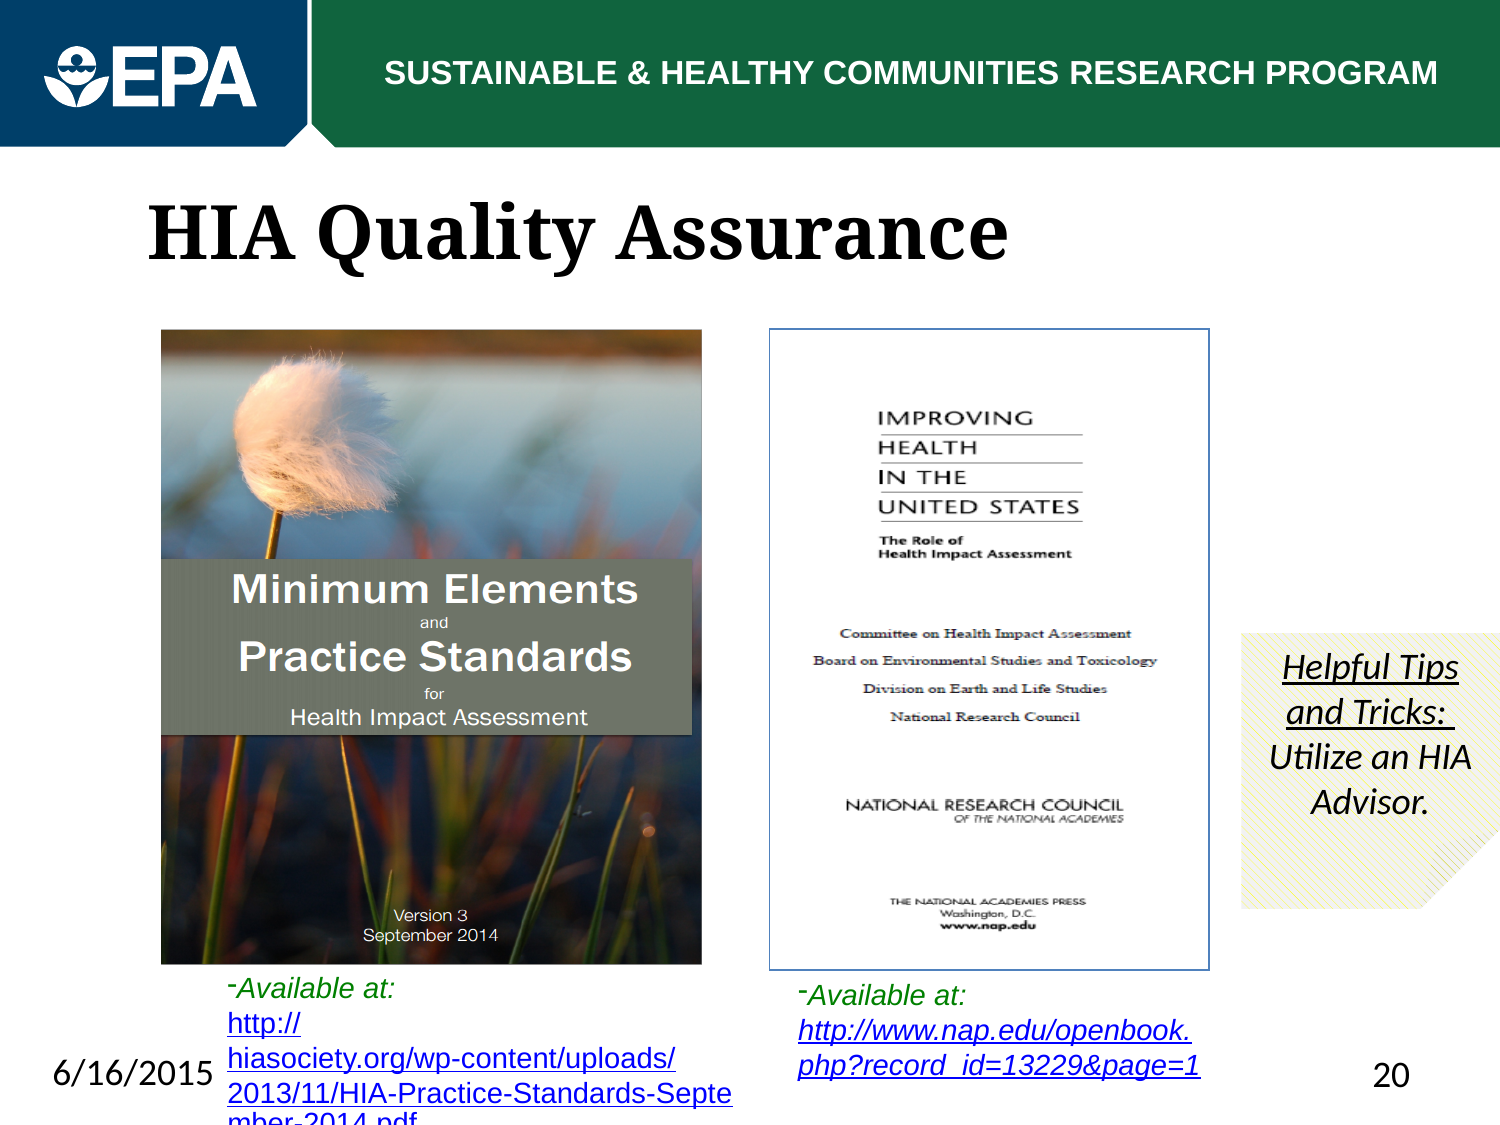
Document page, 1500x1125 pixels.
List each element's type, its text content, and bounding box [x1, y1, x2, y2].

text_box Available at: http://www.nap.edu/openbook. php?record_id=13229&page=1 [783, 969, 1271, 1089]
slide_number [37, 1040, 212, 1101]
title HIA Quality Assurance [133, 177, 1410, 312]
picture [160, 329, 703, 965]
picture [769, 329, 1209, 970]
text_box Available at: http://hiasociety.org/wp-content/uploads/ 2013/11/HIA-Practice-Standards-September-2014.pdf [212, 962, 763, 1117]
text_box Helpful Tips and Tricks: Utilize an HIA Advisor. [1241, 633, 1500, 910]
slide_number 20 [1074, 1042, 1425, 1103]
